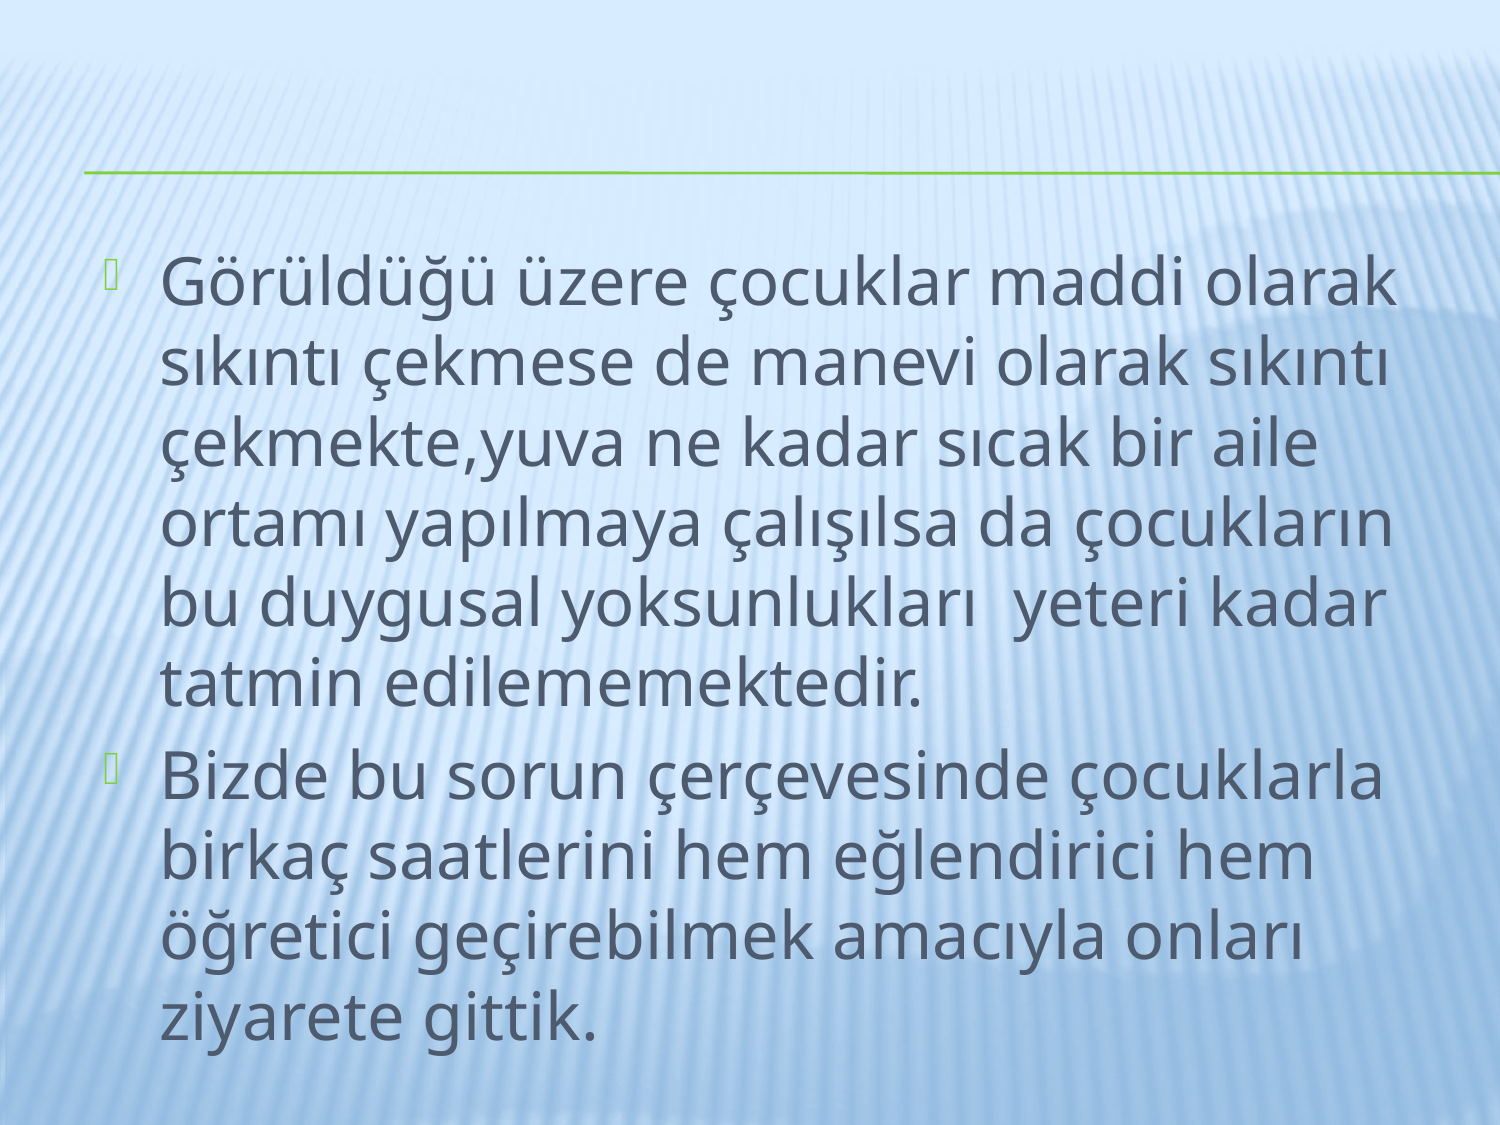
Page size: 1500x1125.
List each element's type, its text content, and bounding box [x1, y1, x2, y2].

list Görüldüğü üzere çocuklar maddi olarak sıkıntı çekmese de manevi olarak sıkıntı çekmekte,yuva ne kadar sıcak bir aile ortamı yapılmaya çalışılsa da çocukların bu duygusal yoksunlukları yeteri kadar tatmin edilememektedir. Bizde bu sorun çerçevesinde çocuklarla birkaç saatlerini hem eğlendirici hem öğretici geçirebilmek amacıyla onları ziyarete gittik. [88, 231, 1439, 1125]
